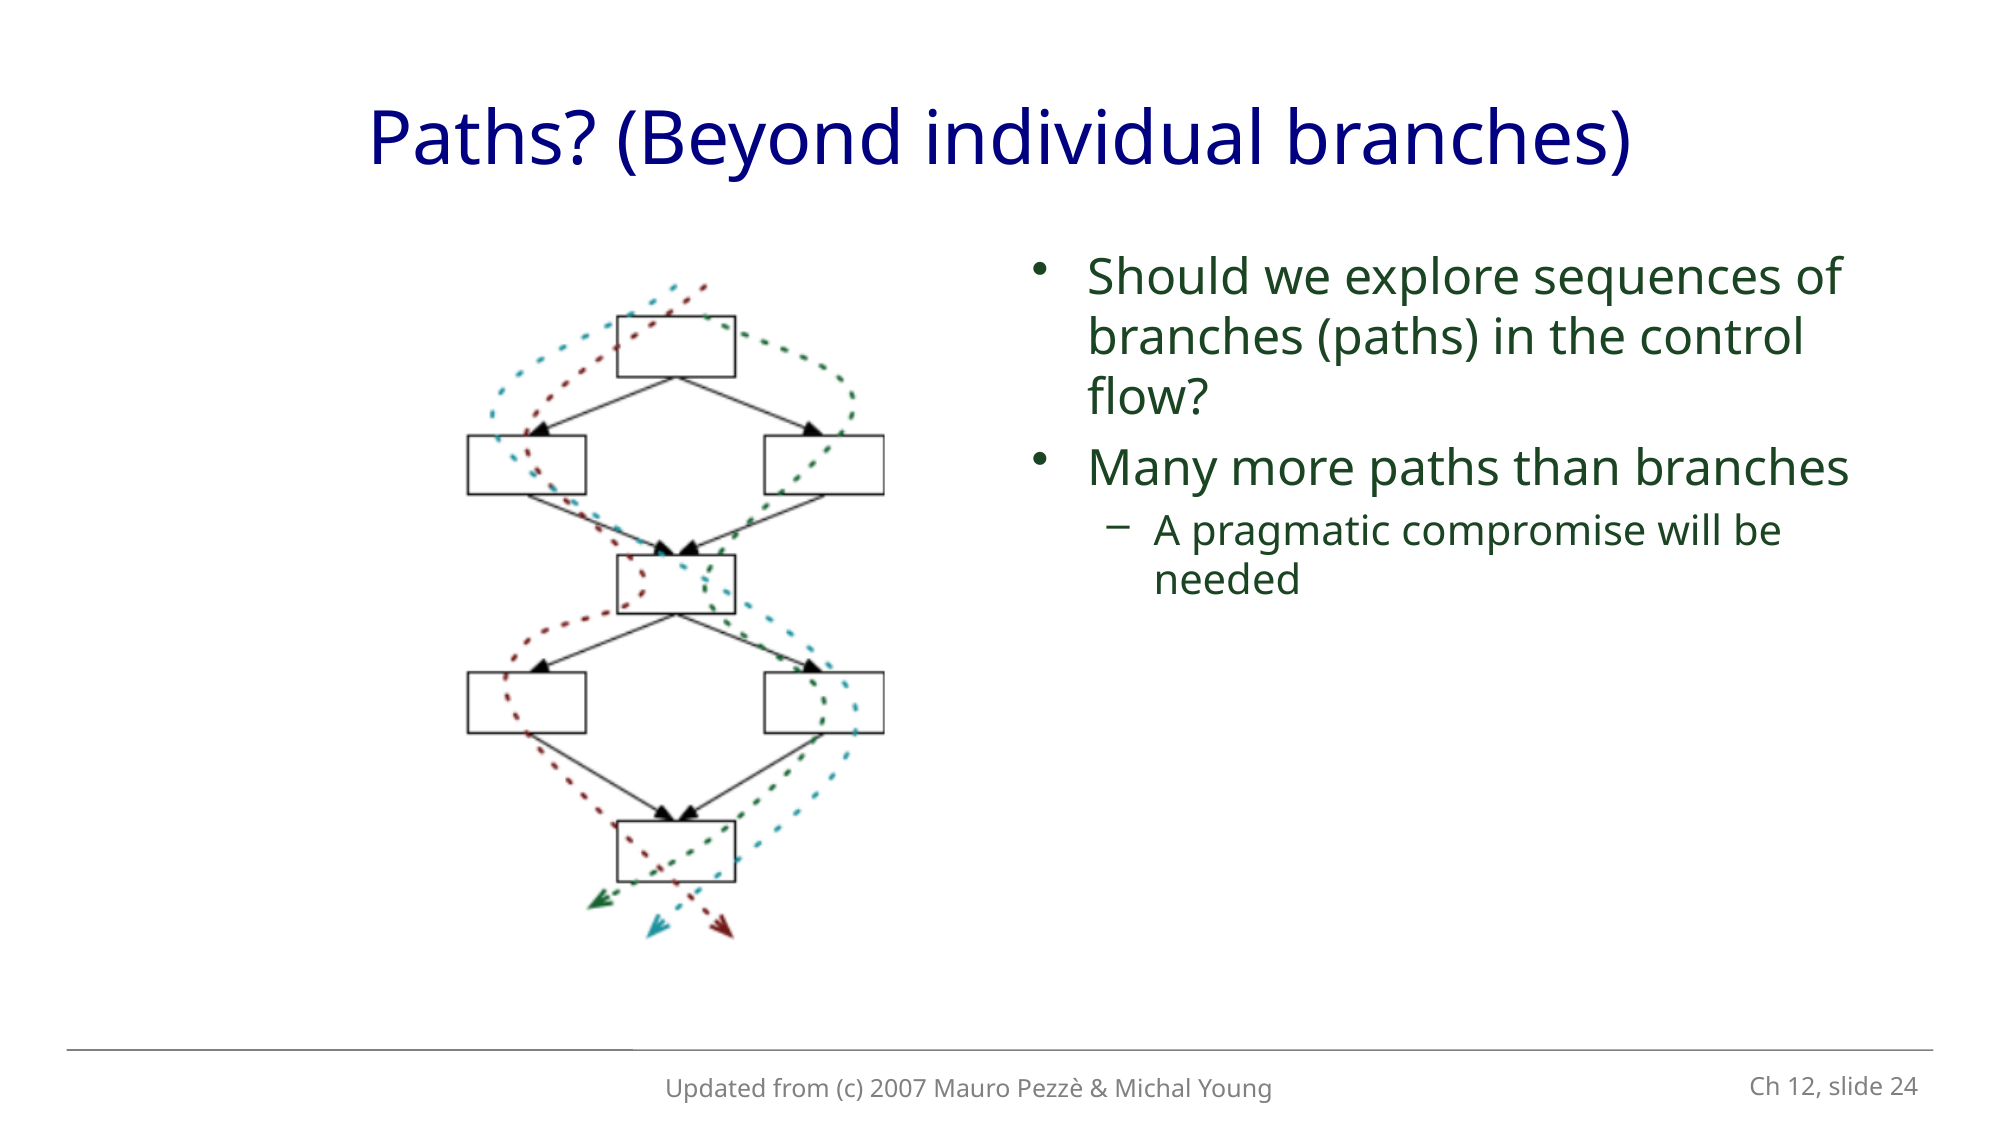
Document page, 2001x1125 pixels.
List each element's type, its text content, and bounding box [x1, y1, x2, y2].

footer Updated from (c) 2007 Mauro Pezzè & Michal Young [650, 1065, 1350, 1106]
list Should we explore sequences of branches (paths) in the control flow? Many more paths than branches A pragmatic compromise will be needed [1016, 237, 1900, 1038]
slide_number Ch 12, slide 24 [1466, 1062, 1934, 1103]
picture [463, 279, 885, 945]
title Paths? (Beyond individual branches) [99, 45, 1900, 225]
